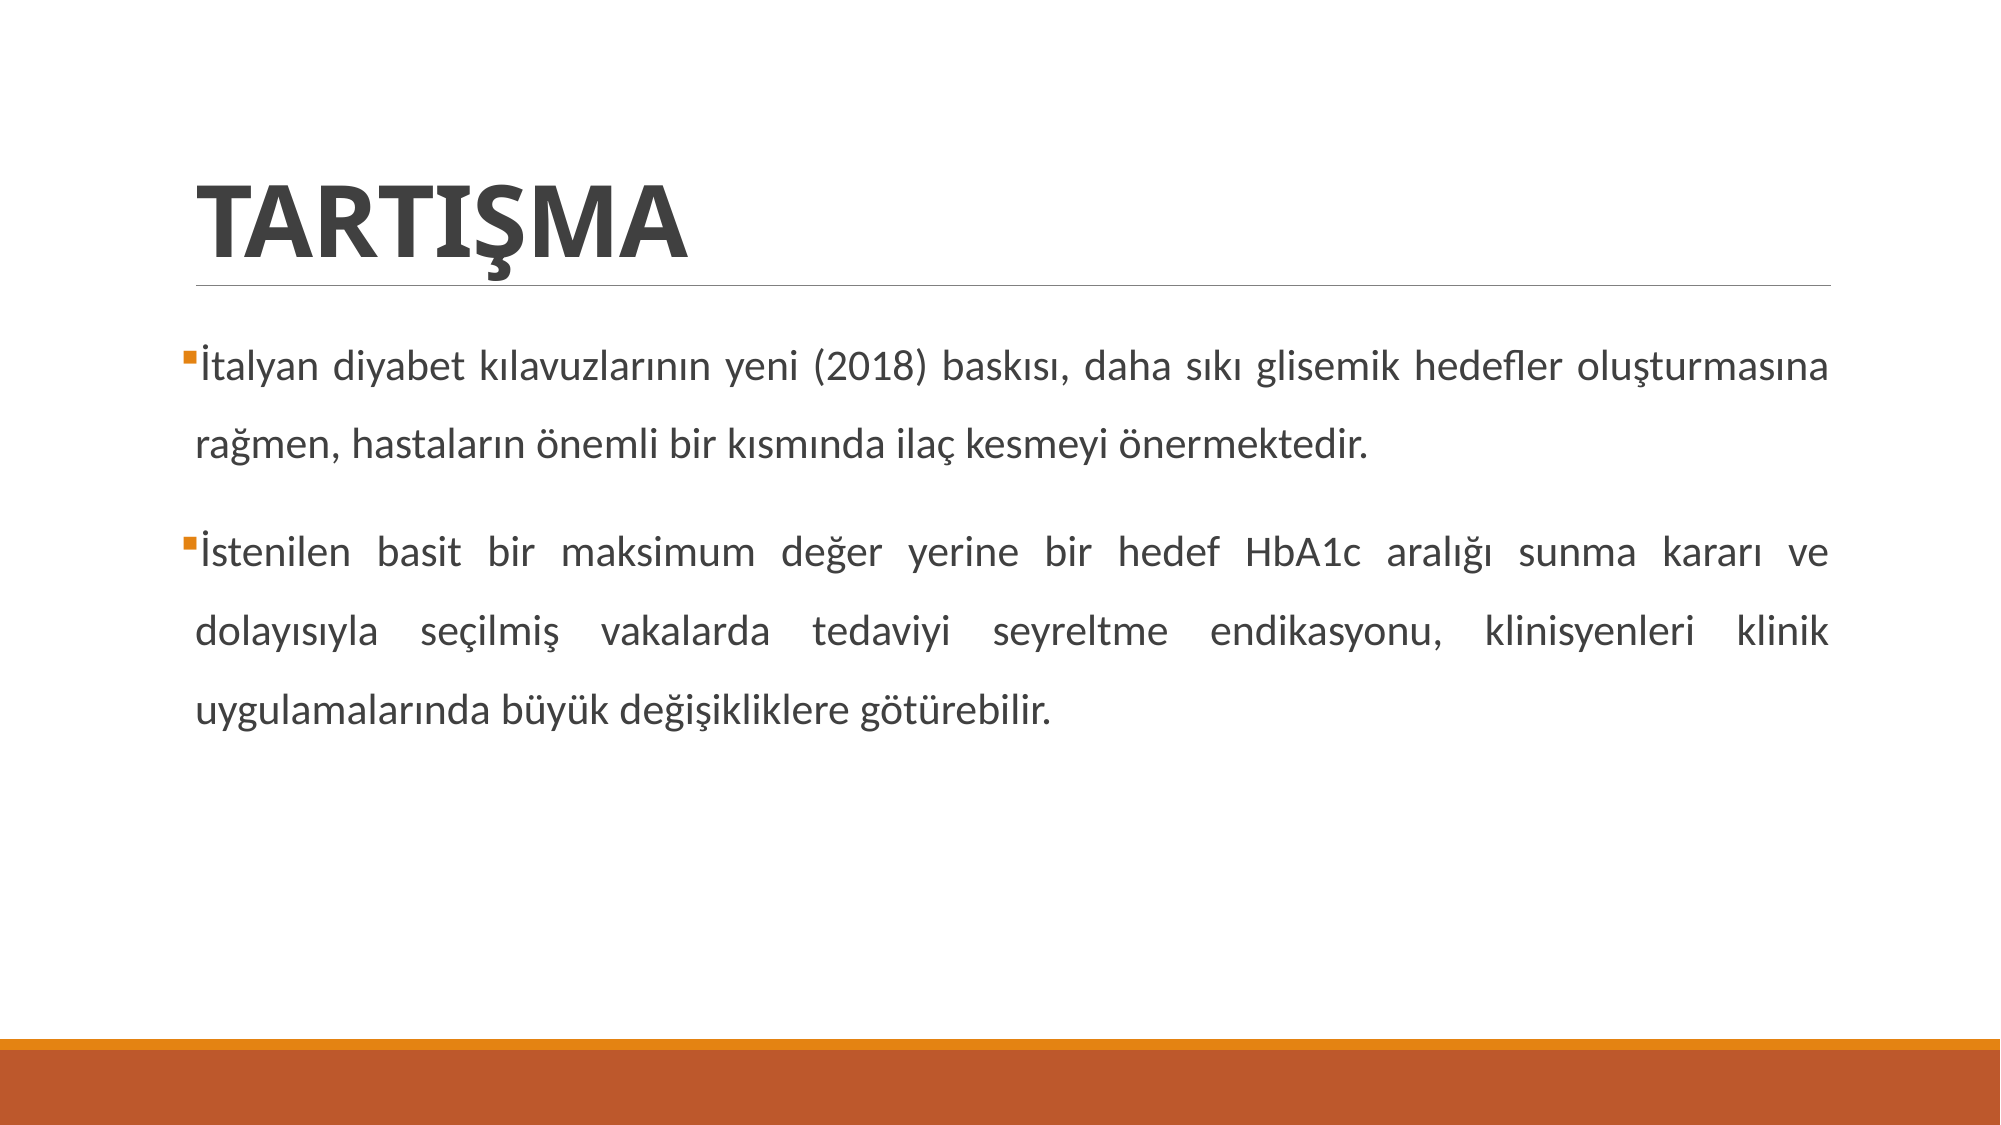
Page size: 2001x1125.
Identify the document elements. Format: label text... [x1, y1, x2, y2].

title TARTIŞMA [180, 47, 1830, 285]
list İtalyan diyabet kılavuzlarının yeni (2018) baskısı, daha sıkı glisemik hedefler oluşturmasına rağmen, hastaların önemli bir kısmında ilaç kesmeyi önermektedir. İstenilen basit bir maksimum değer yerine bir hedef HbA1c aralığı sunma kararı ve dolayısıyla seçilmiş vakalarda tedaviyi seyreltme endikasyonu, klinisyenleri klinik uygulamalarında büyük değişikliklere götürebilir. [180, 302, 1830, 963]
